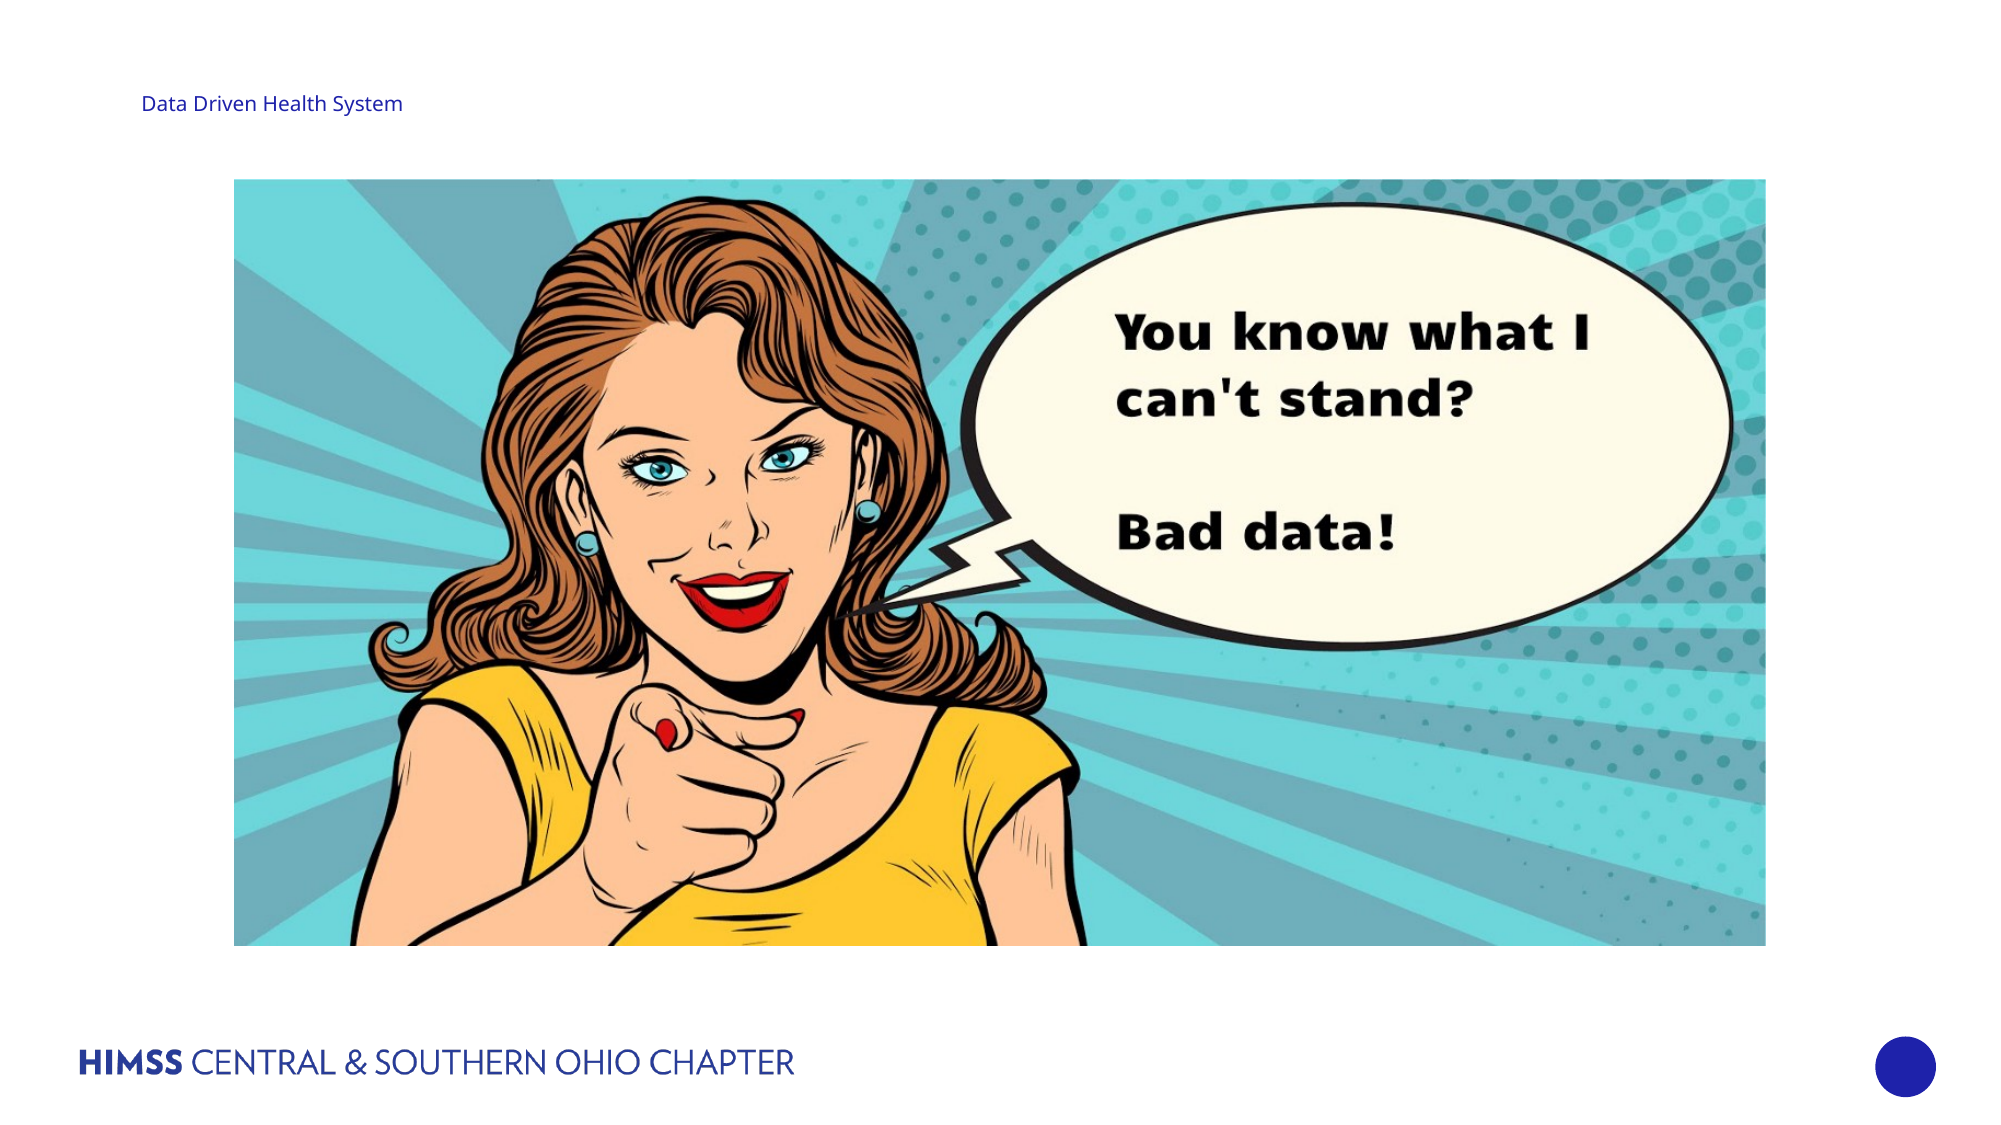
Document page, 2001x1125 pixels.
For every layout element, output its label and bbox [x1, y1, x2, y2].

picture [54, 1025, 819, 1099]
picture [234, 179, 1766, 946]
